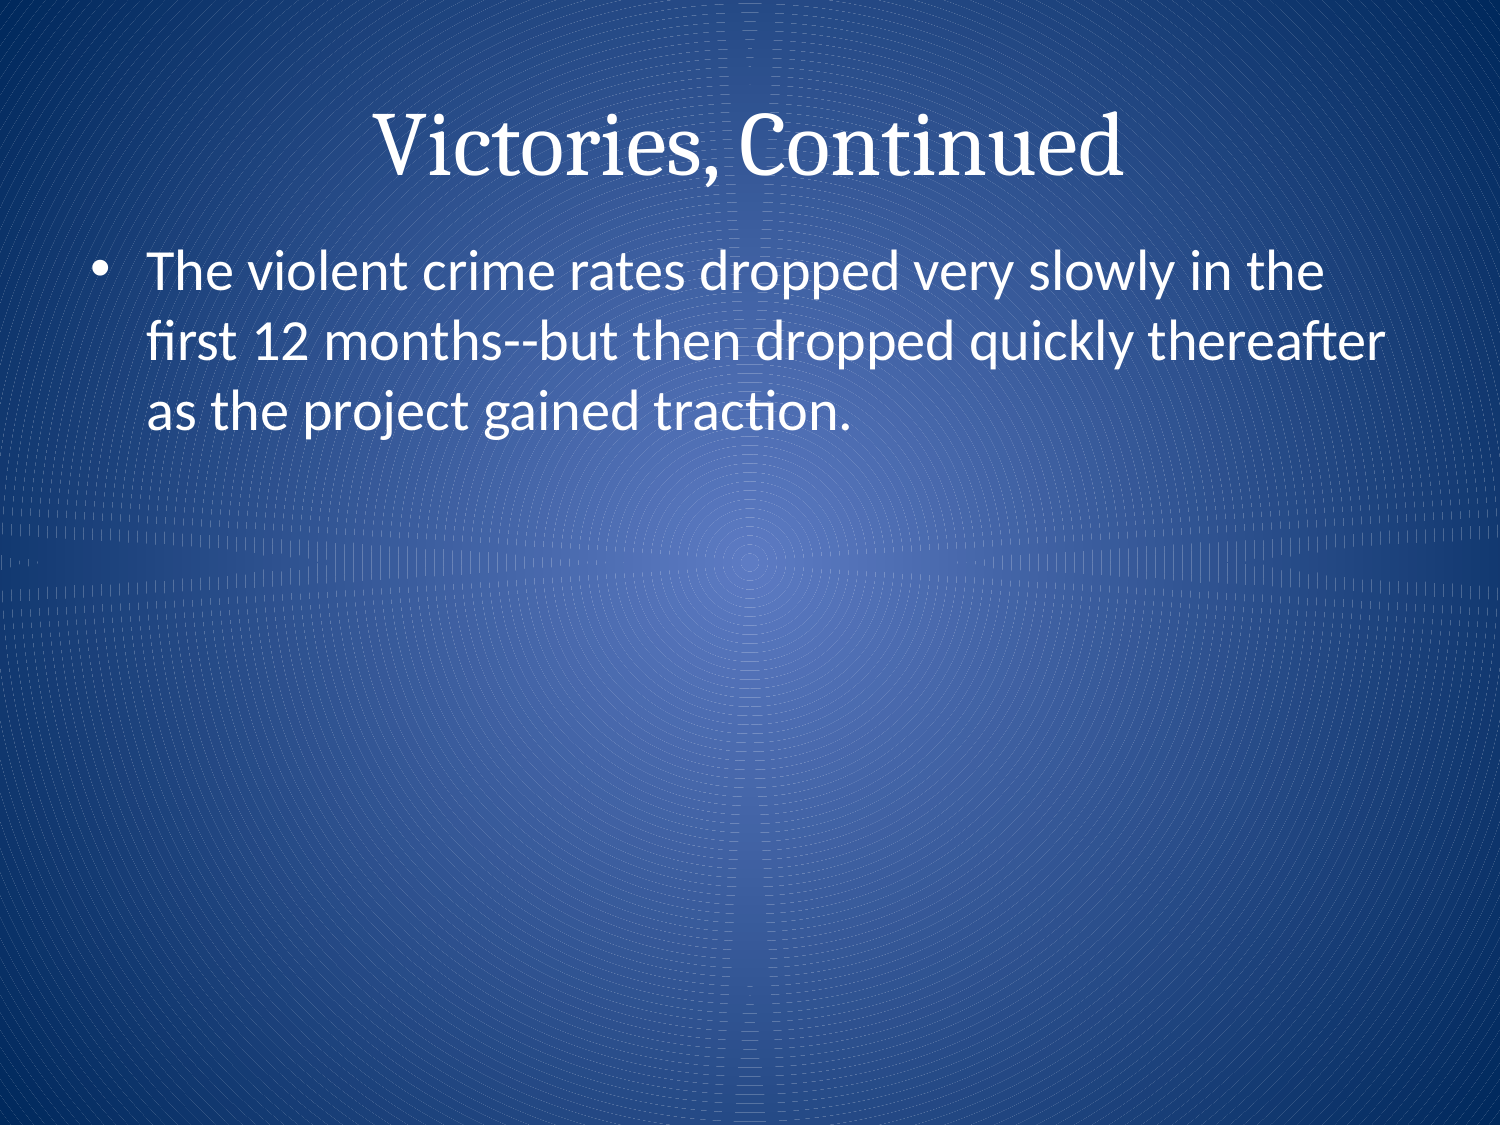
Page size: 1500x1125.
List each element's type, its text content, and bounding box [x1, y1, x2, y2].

title Victories, Continued [75, 45, 1425, 224]
list The violent crime rates dropped very slowly in the first 12 months--but then dropped quickly thereafter as the project gained traction. [75, 224, 1425, 968]
